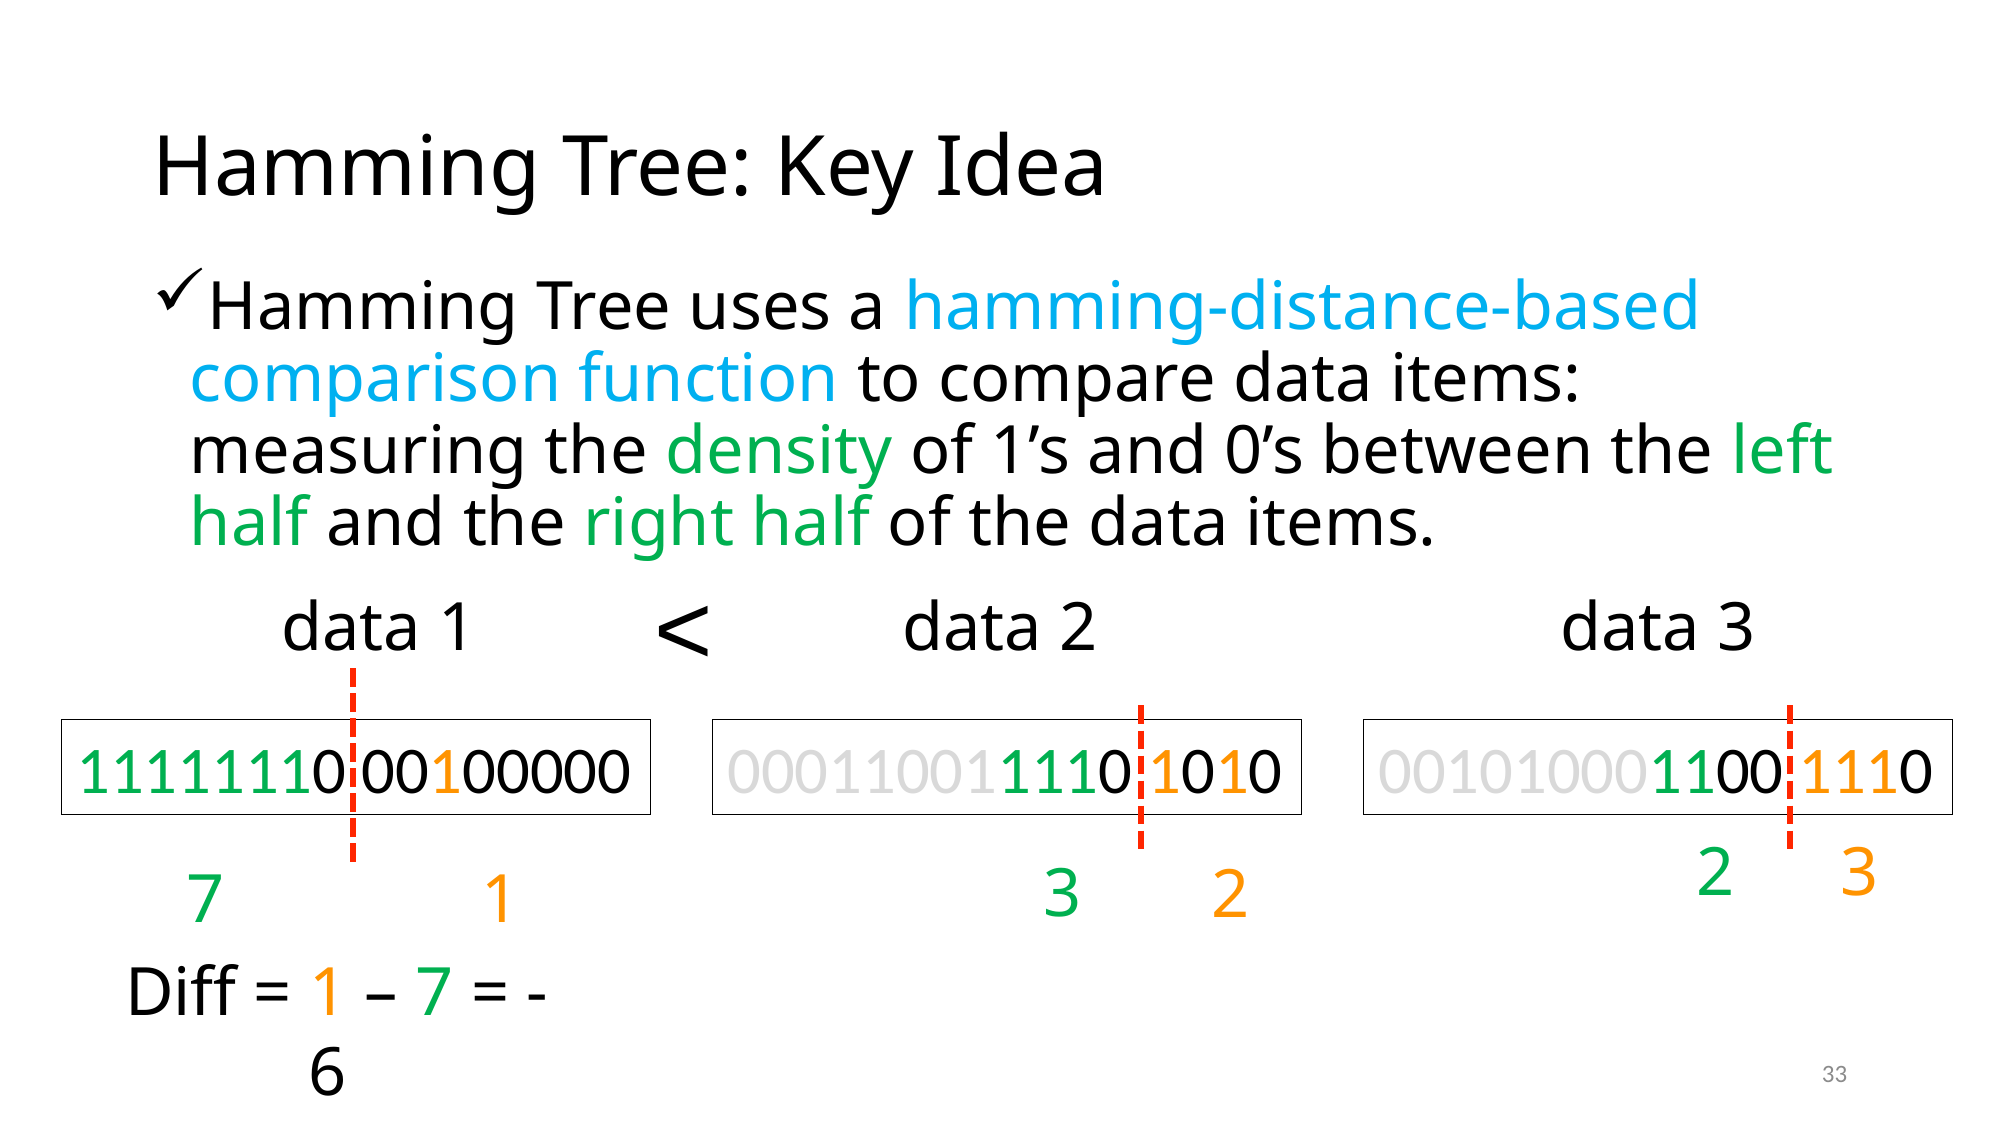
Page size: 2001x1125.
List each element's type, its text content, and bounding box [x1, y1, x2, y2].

text_box 11111110 00100000 [61, 719, 353, 815]
title Hamming Tree: Key Idea [137, 59, 1863, 264]
text_box data 3 [1536, 577, 1780, 672]
text_box 7 [169, 848, 243, 944]
text_box 11111110 00100000 [354, 719, 651, 815]
slide_number 33 [1412, 1042, 1863, 1103]
text_box 3 [1025, 842, 1099, 937]
text_box 001010001100 1110 [1790, 719, 1953, 815]
list Hamming Tree uses a hamming-distance-based comparison function to compare data items: measuring the density of 1’s and 0’s between the left half and the right half of the data items. [137, 264, 1863, 577]
text_box < [640, 577, 714, 692]
text_box 2 [1193, 843, 1267, 939]
text_box 000110011110 1010 [1141, 719, 1302, 815]
text_box data 1 [257, 577, 501, 672]
text_box 1 [463, 848, 537, 944]
text_box 2 [1679, 821, 1753, 916]
text_box data 2 [878, 577, 1122, 672]
text_box Diff = 1 – 7 = -6 [99, 941, 575, 1116]
text_box 001010001100 1110 [1363, 719, 1789, 815]
text_box 000110011110 1010 [712, 719, 1140, 815]
text_box 3 [1823, 821, 1897, 916]
